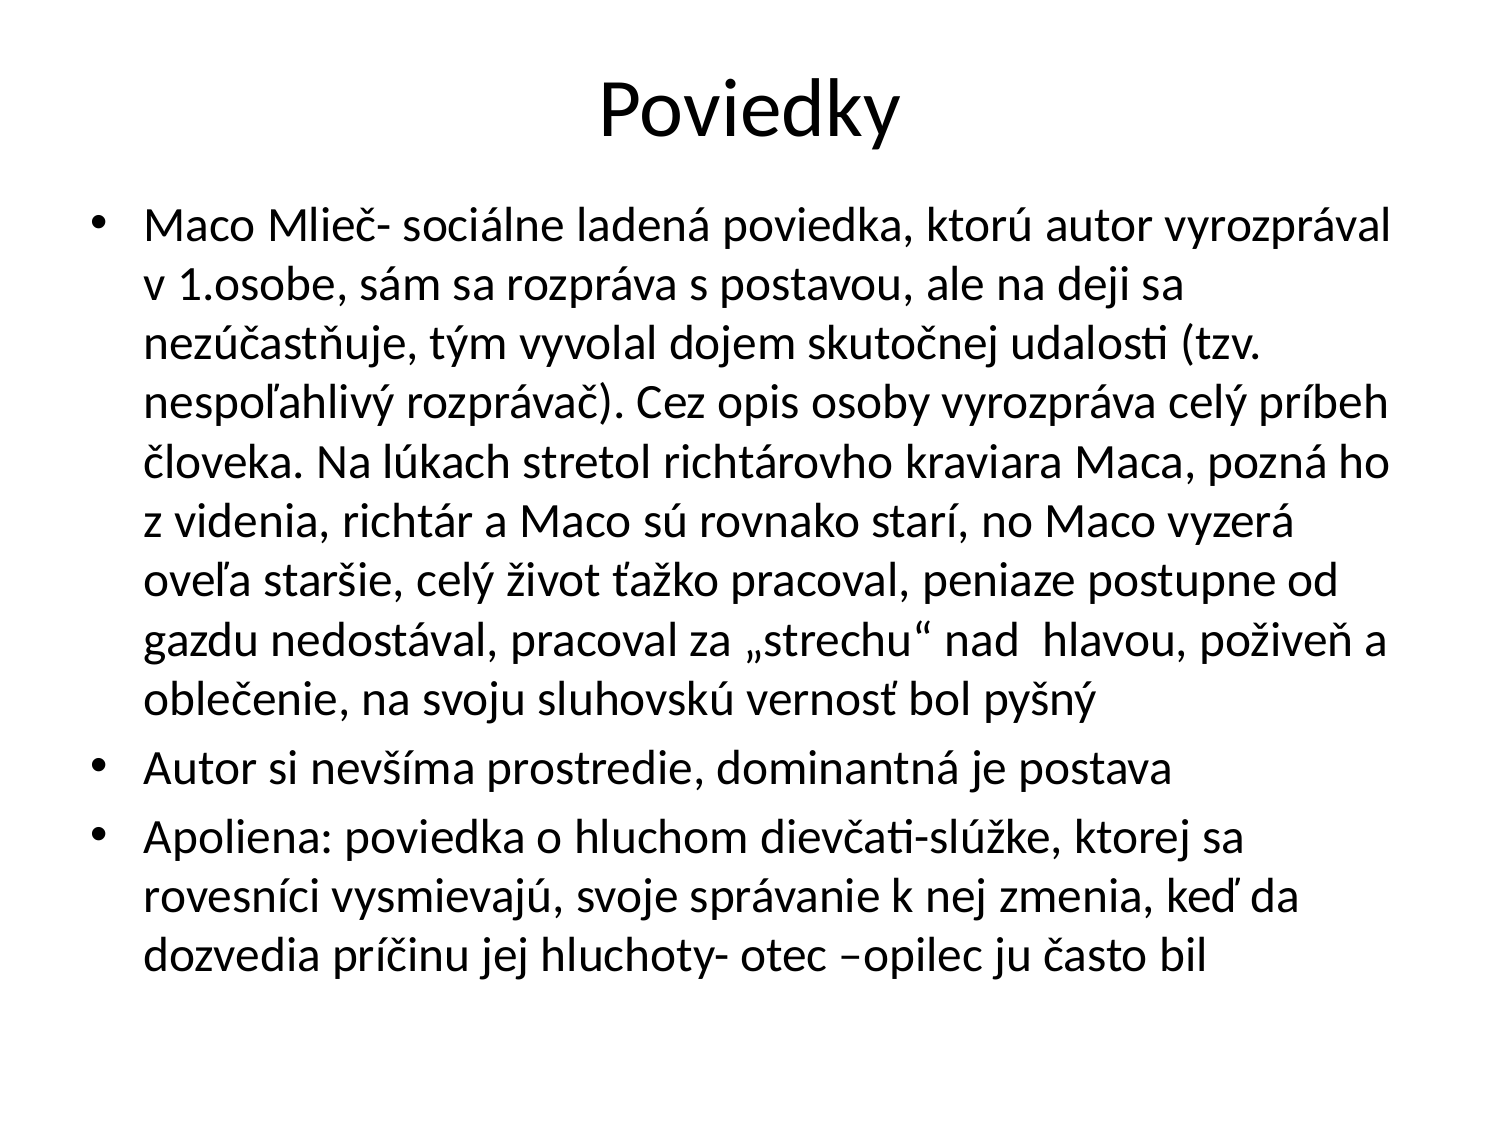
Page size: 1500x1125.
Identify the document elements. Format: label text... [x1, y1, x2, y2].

title Poviedky [75, 45, 1425, 161]
list Maco Mlieč- sociálne ladená poviedka, ktorú autor vyrozprával v 1.osobe, sám sa rozpráva s postavou, ale na deji sa nezúčastňuje, tým vyvolal dojem skutočnej udalosti (tzv. nespoľahlivý rozprávač). Cez opis osoby vyrozpráva celý príbeh človeka. Na lúkach stretol richtárovho kraviara Maca, pozná ho z videnia, richtár a Maco sú rovnako starí, no Maco vyzerá oveľa staršie, celý život ťažko pracoval, peniaze postupne od gazdu nedostával, pracoval za „strechu“ nad hlavou, poživeň a oblečenie, na svoju sluhovskú vernosť bol pyšný Autor si nevšíma prostredie, dominantná je postava Apoliena: poviedka o hluchom dievčati-slúžke, ktorej sa rovesníci vysmievajú, svoje správanie k nej zmenia, keď da dozvedia príčinu jej hluchoty- otec –opilec ju často bil [75, 184, 1425, 1005]
